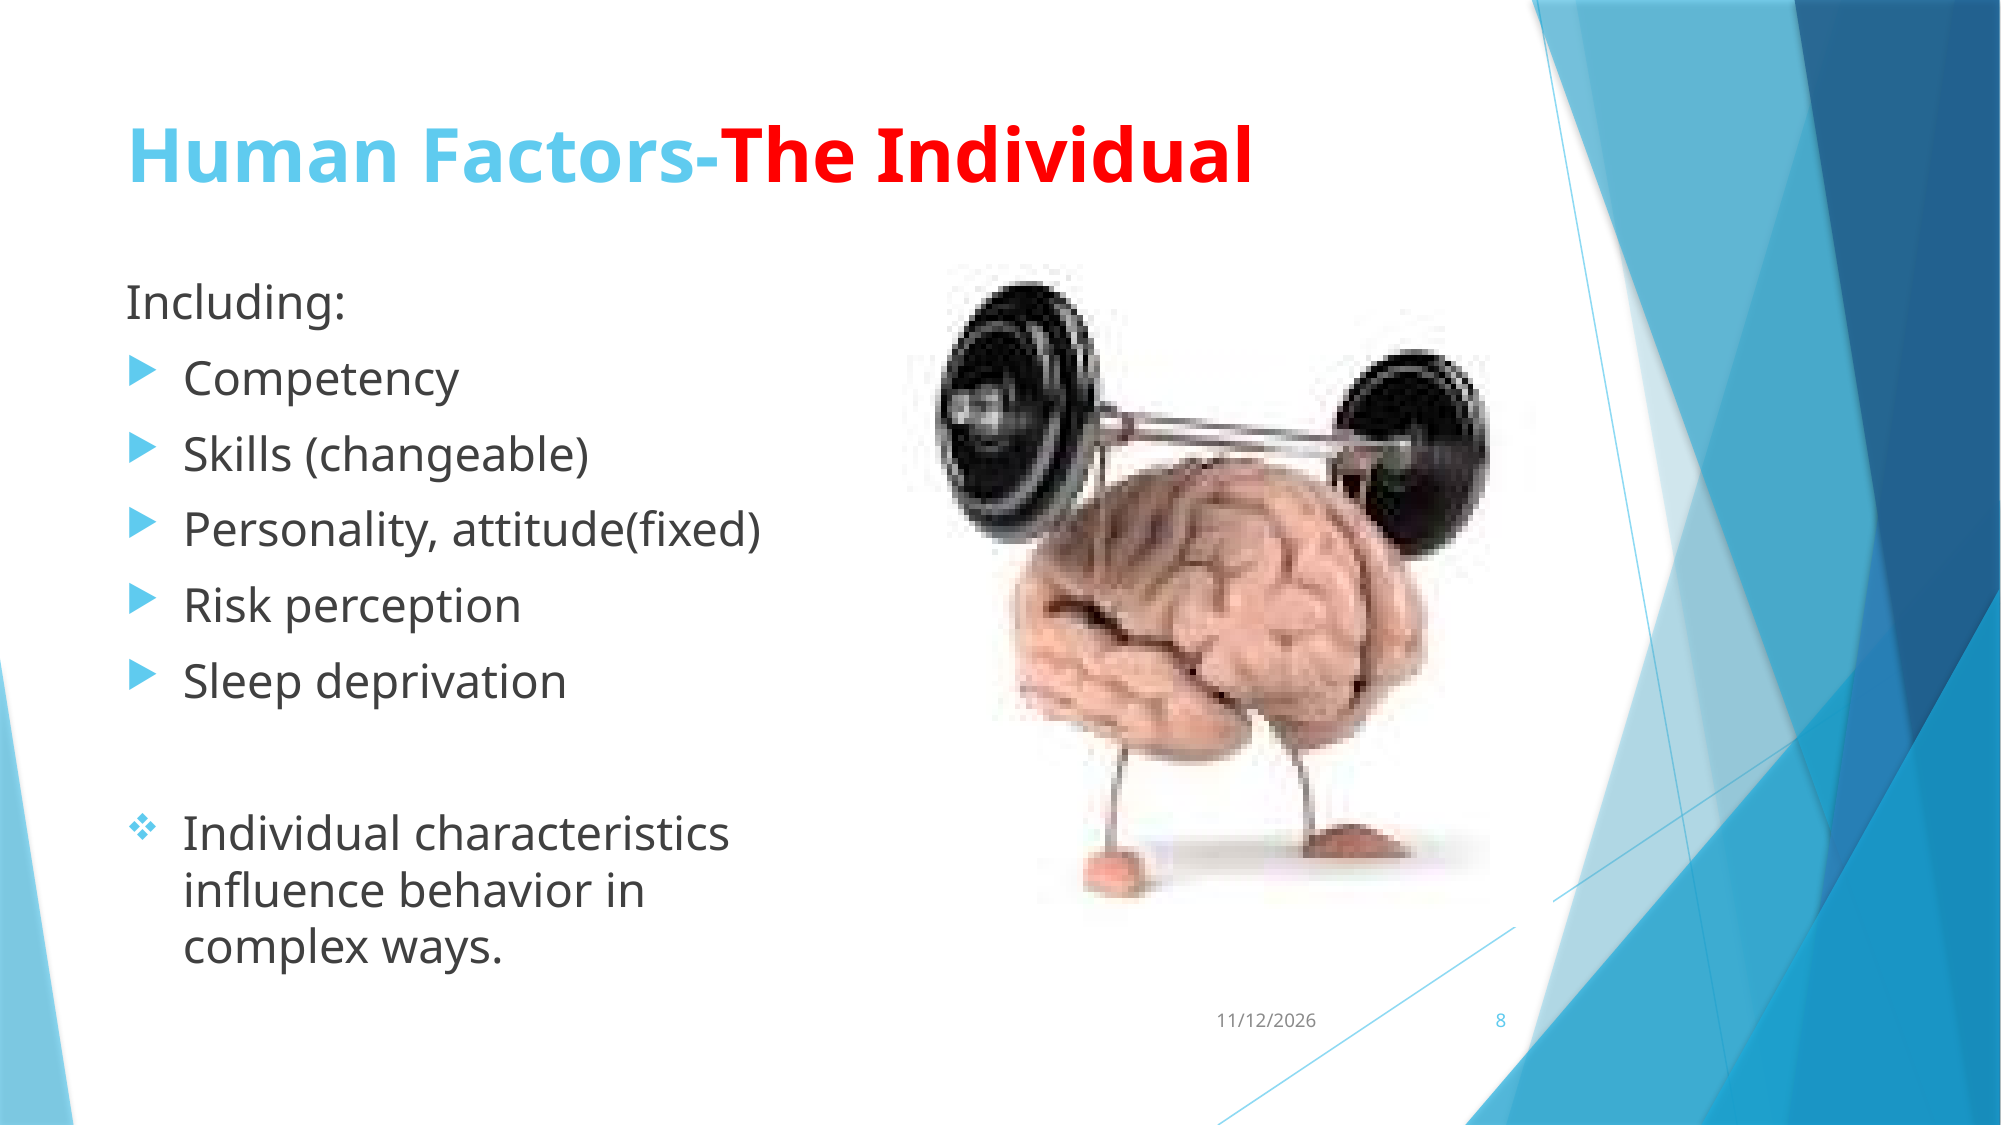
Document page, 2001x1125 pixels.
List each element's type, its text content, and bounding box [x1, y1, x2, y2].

list Including: Competency Skills (changeable) Personality, attitude(fixed) Risk perception Sleep deprivation Individual characteristics influence behavior in complex ways. [110, 264, 798, 991]
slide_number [1181, 991, 1332, 1051]
picture [901, 263, 1553, 928]
title Human Factors-The Individual [111, 99, 1522, 317]
slide_number 8 [1409, 991, 1522, 1051]
